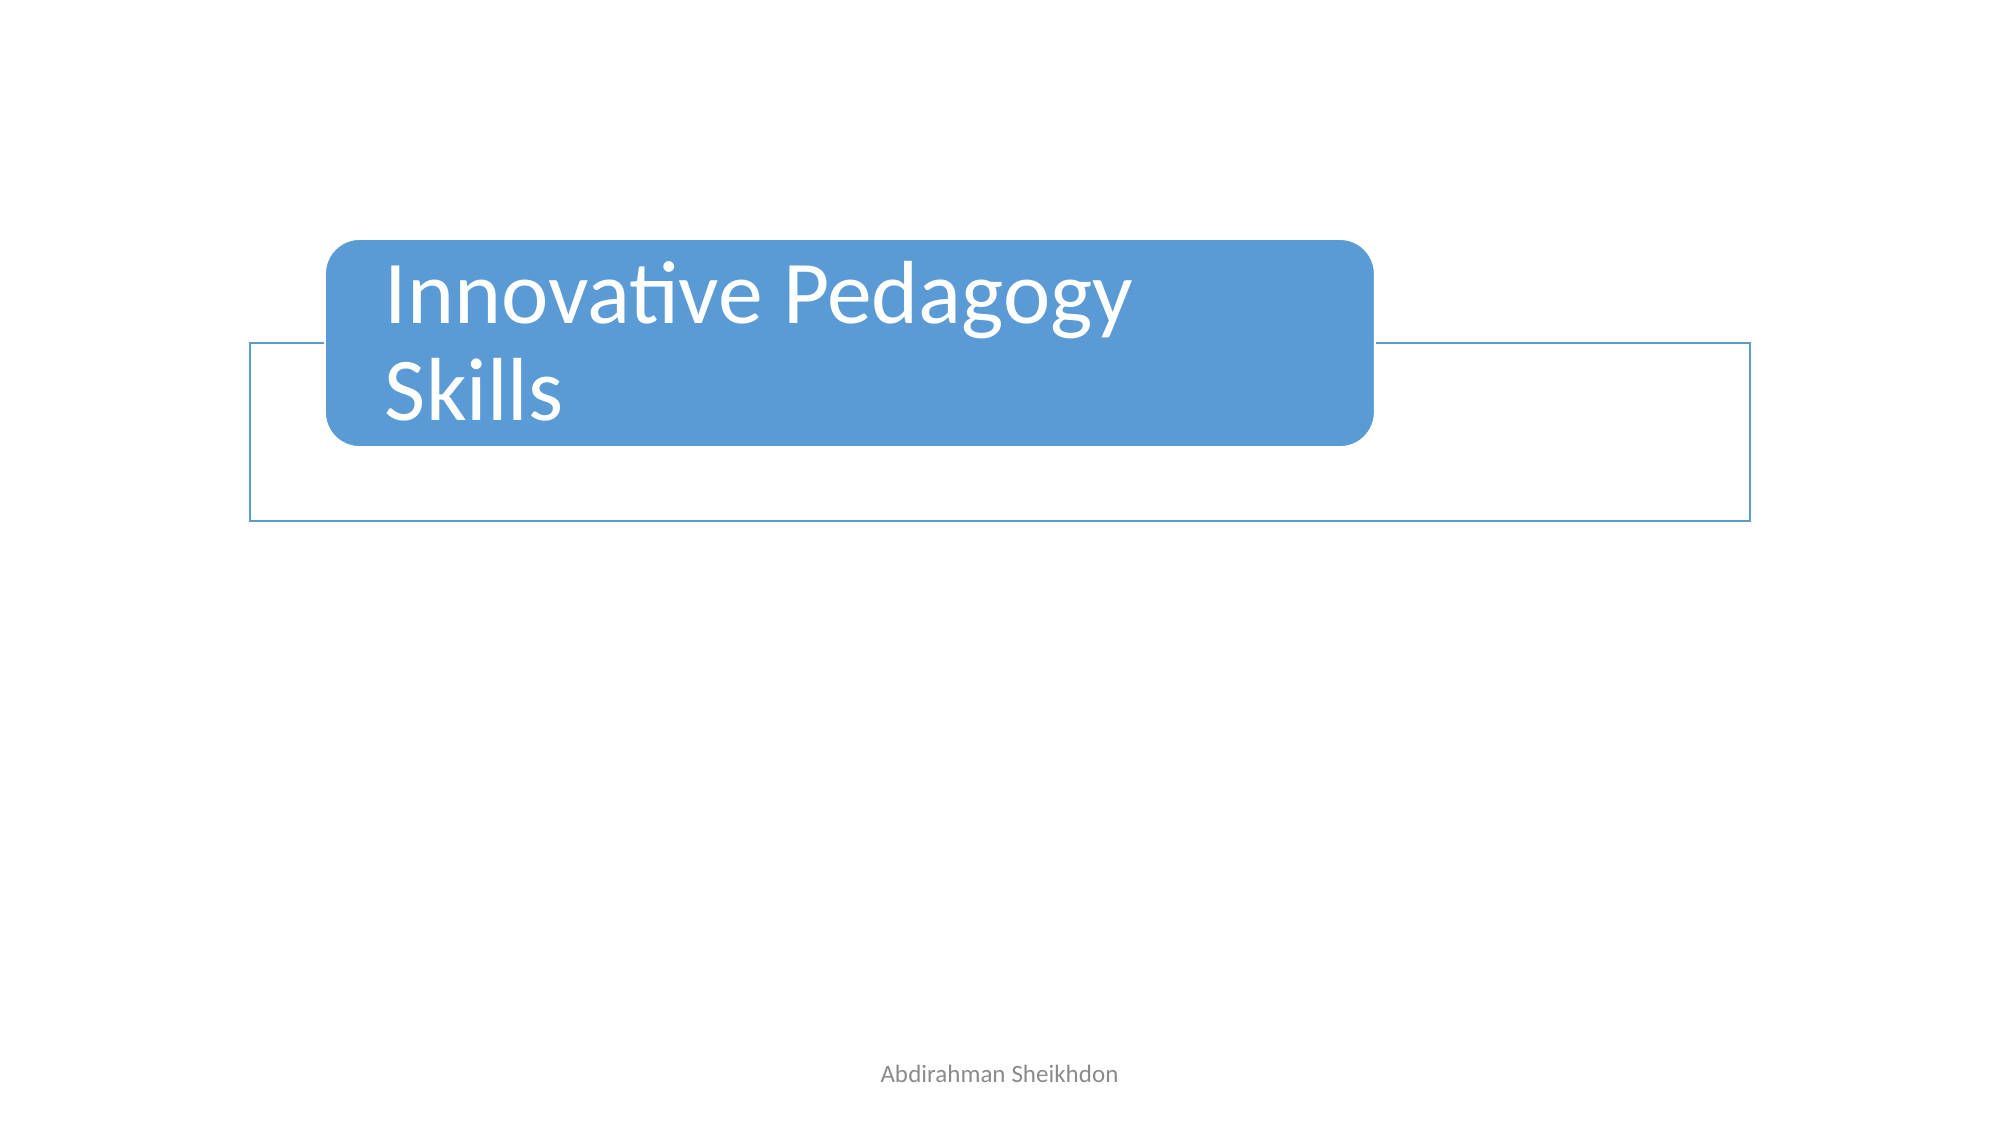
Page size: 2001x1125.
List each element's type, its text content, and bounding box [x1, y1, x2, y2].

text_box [249, 184, 1750, 576]
footer Abdirahman Sheikhdon [662, 1042, 1338, 1103]
